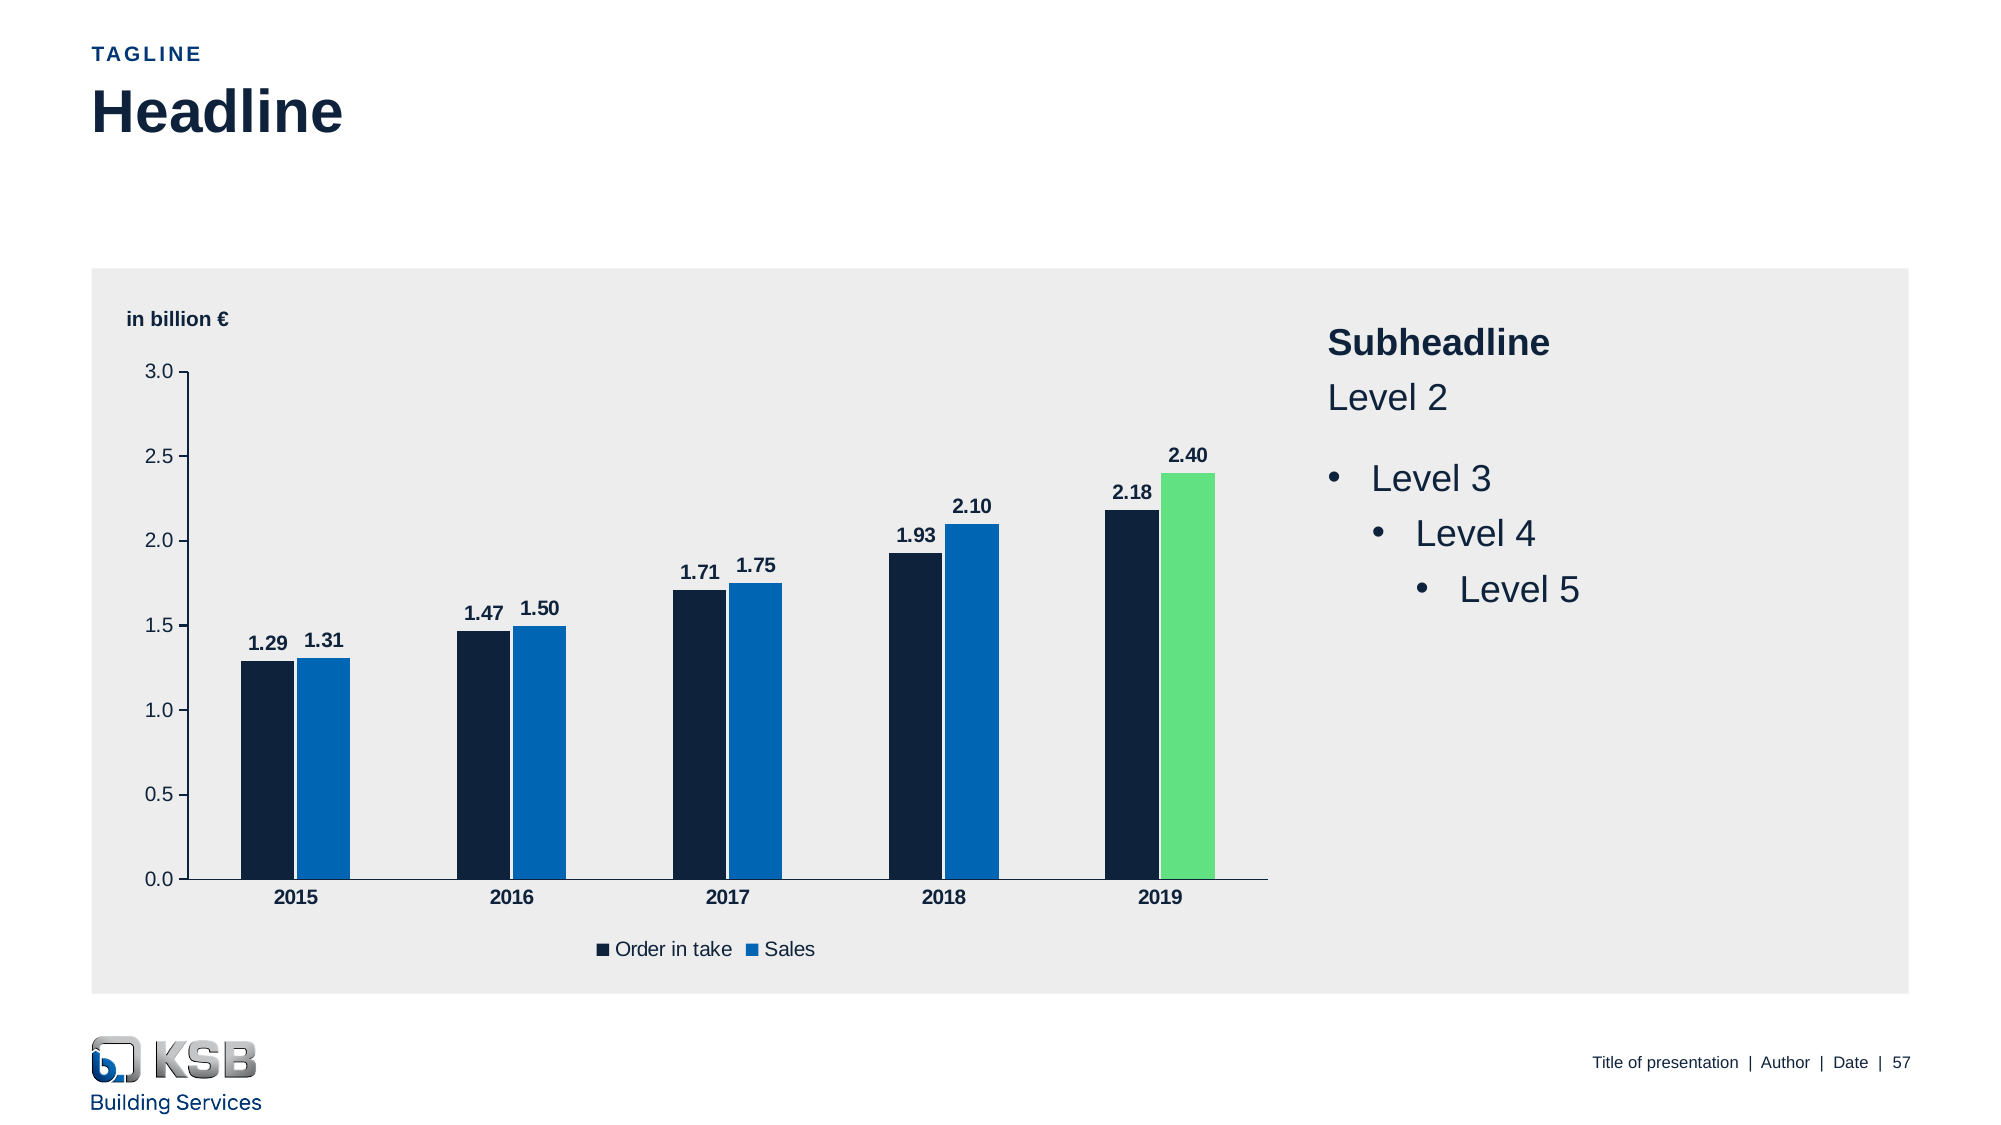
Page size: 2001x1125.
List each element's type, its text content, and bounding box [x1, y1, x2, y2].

list Subheadline Level 2 Level 3 Level 4 Level 5 [1327, 318, 1879, 968]
picture [78, 1030, 274, 1118]
slide_number 57 [1892, 1045, 1930, 1078]
chart [120, 346, 1292, 968]
text_box in billion € [111, 297, 268, 338]
title Headline [91, 72, 1907, 232]
footer Title of presentation | Author | Date | [1017, 1045, 1883, 1078]
list Tagline [91, 40, 1909, 64]
